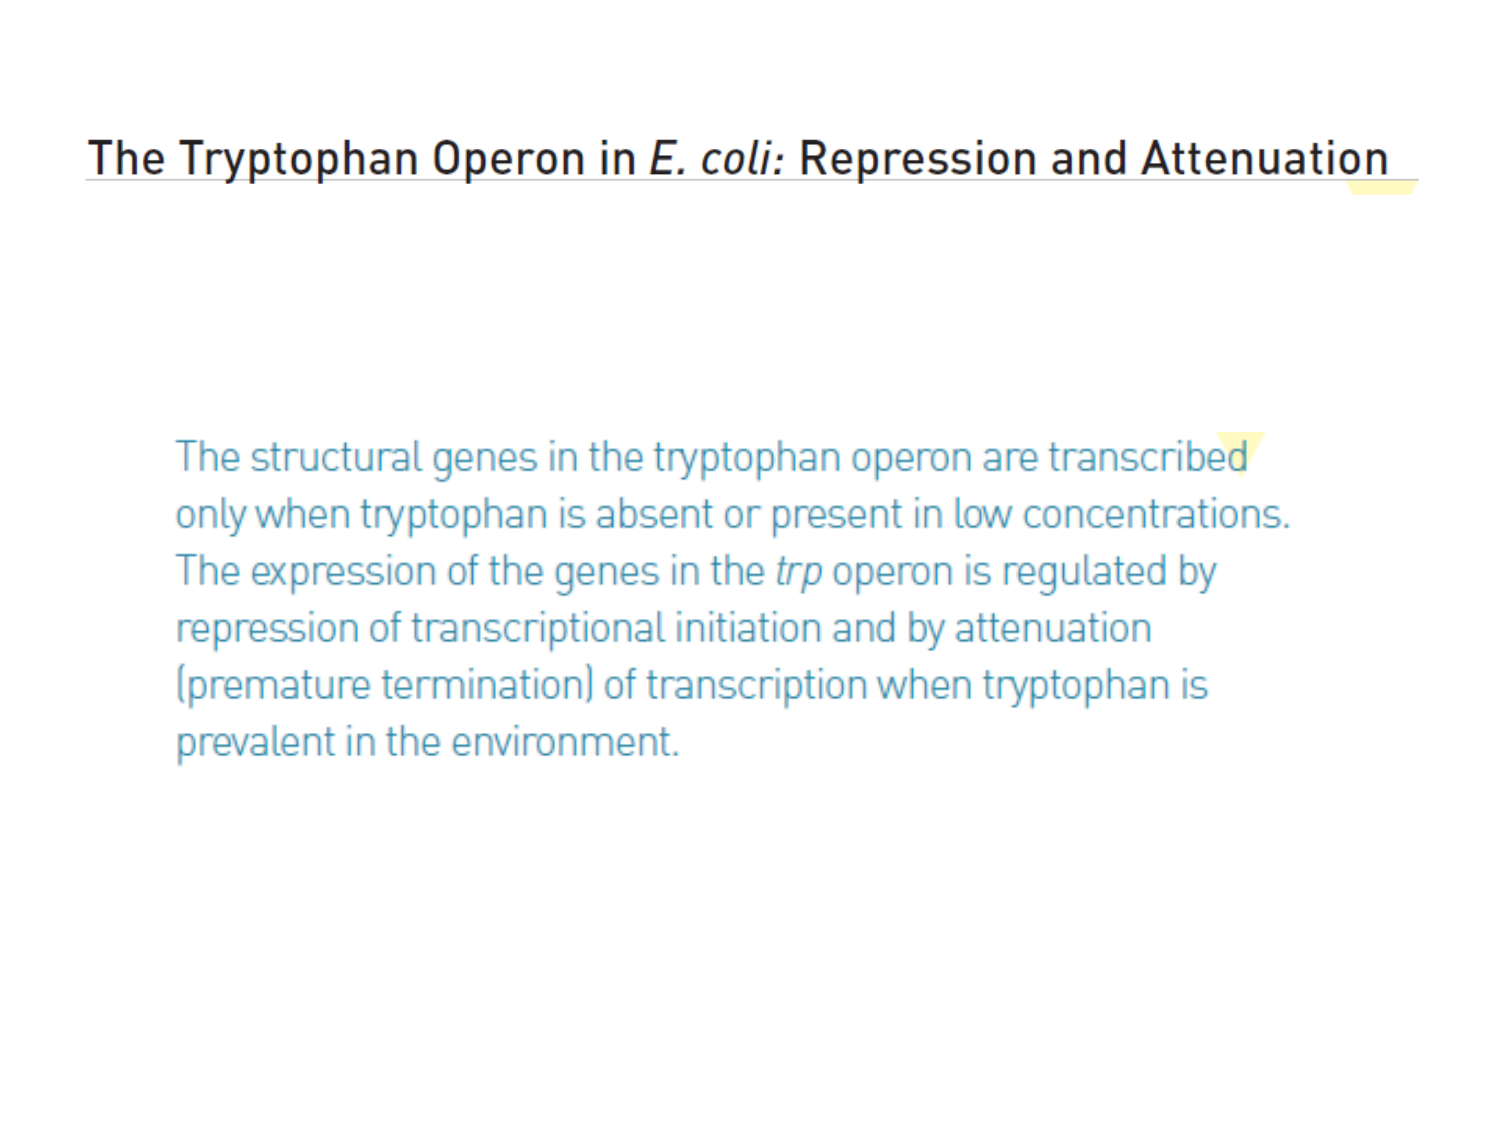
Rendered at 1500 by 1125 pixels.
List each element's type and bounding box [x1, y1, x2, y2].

picture [172, 432, 1317, 801]
picture [70, 125, 1420, 195]
